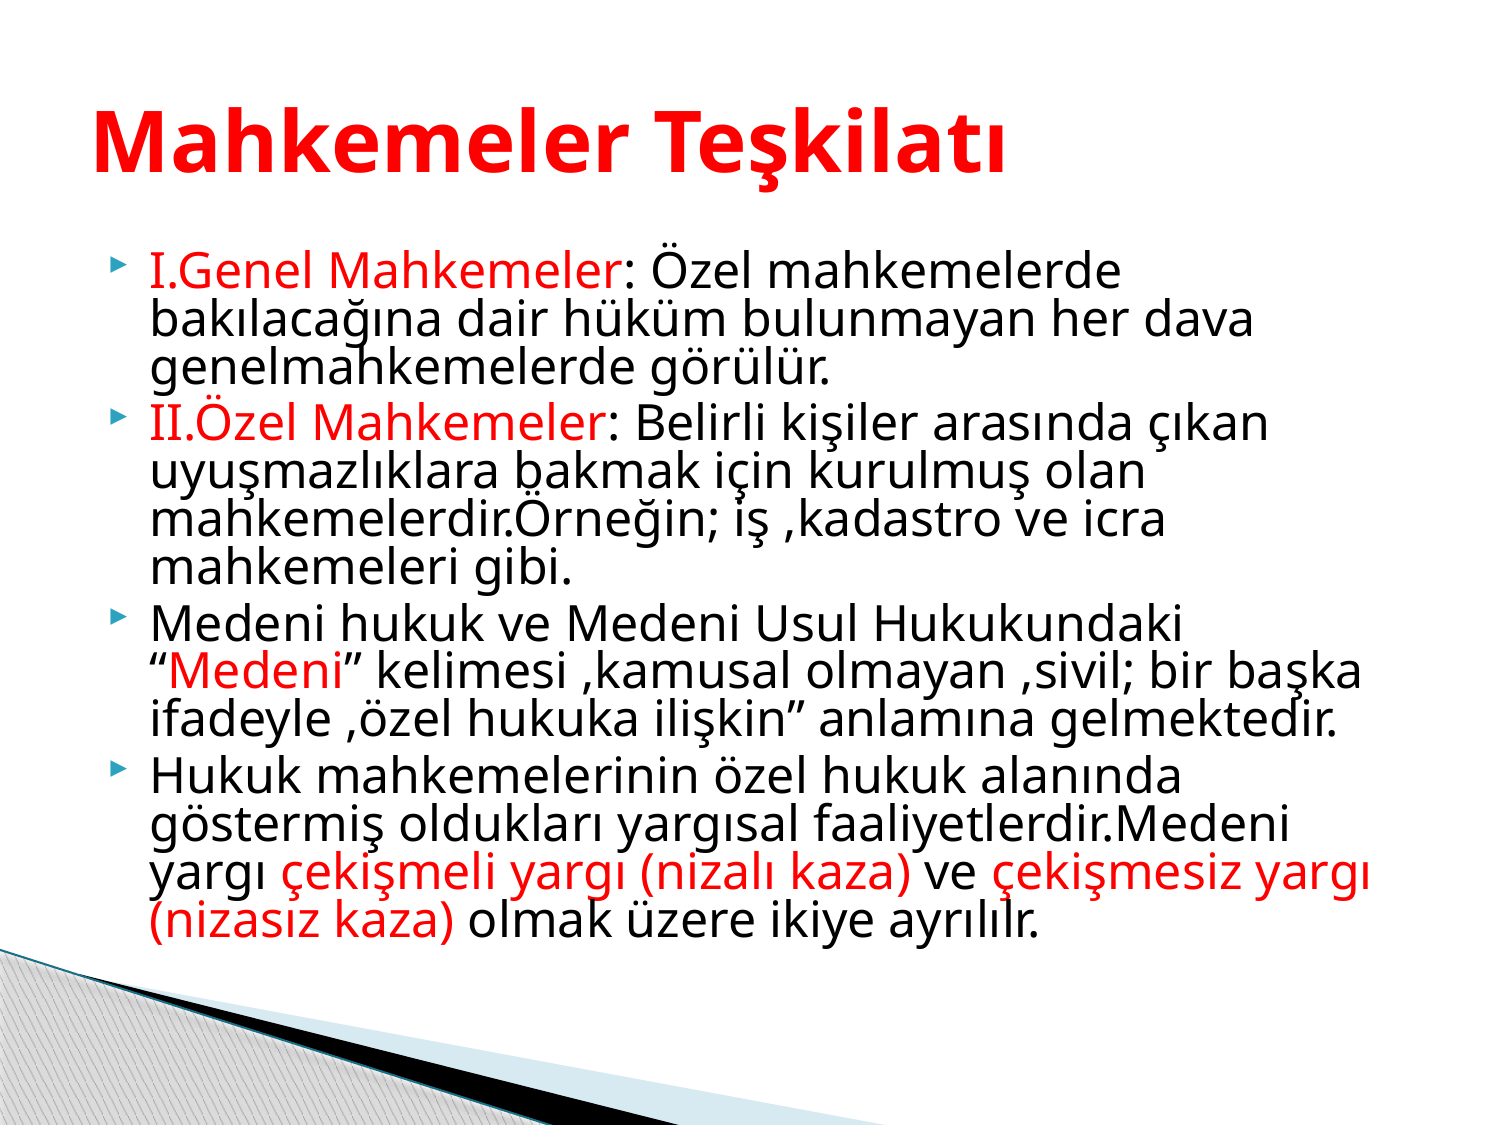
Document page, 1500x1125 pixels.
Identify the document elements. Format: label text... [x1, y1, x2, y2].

title Mahkemeler Teşkilatı [75, 45, 1425, 233]
list I.Genel Mahkemeler: Özel mahkemelerde bakılacağına dair hüküm bulunmayan her dava genelmahkemelerde görülür. II.Özel Mahkemeler: Belirli kişiler arasında çıkan uyuşmazlıklara bakmak için kurulmuş olan mahkemelerdir.Örneğin; iş ,kadastro ve icra mahkemeleri gibi. Medeni hukuk ve Medeni Usul Hukukundaki “Medeni” kelimesi ,kamusal olmayan ,sivil; bir başka ifadeyle ,özel hukuka ilişkin” anlamına gelmektedir. Hukuk mahkemelerinin özel hukuk alanında göstermiş oldukları yargısal faaliyetlerdir.Medeni yargı çekişmeli yargı (nizalı kaza) ve çekişmesiz yargı (nizasız kaza) olmak üzere ikiye ayrılılr. [75, 243, 1425, 986]
